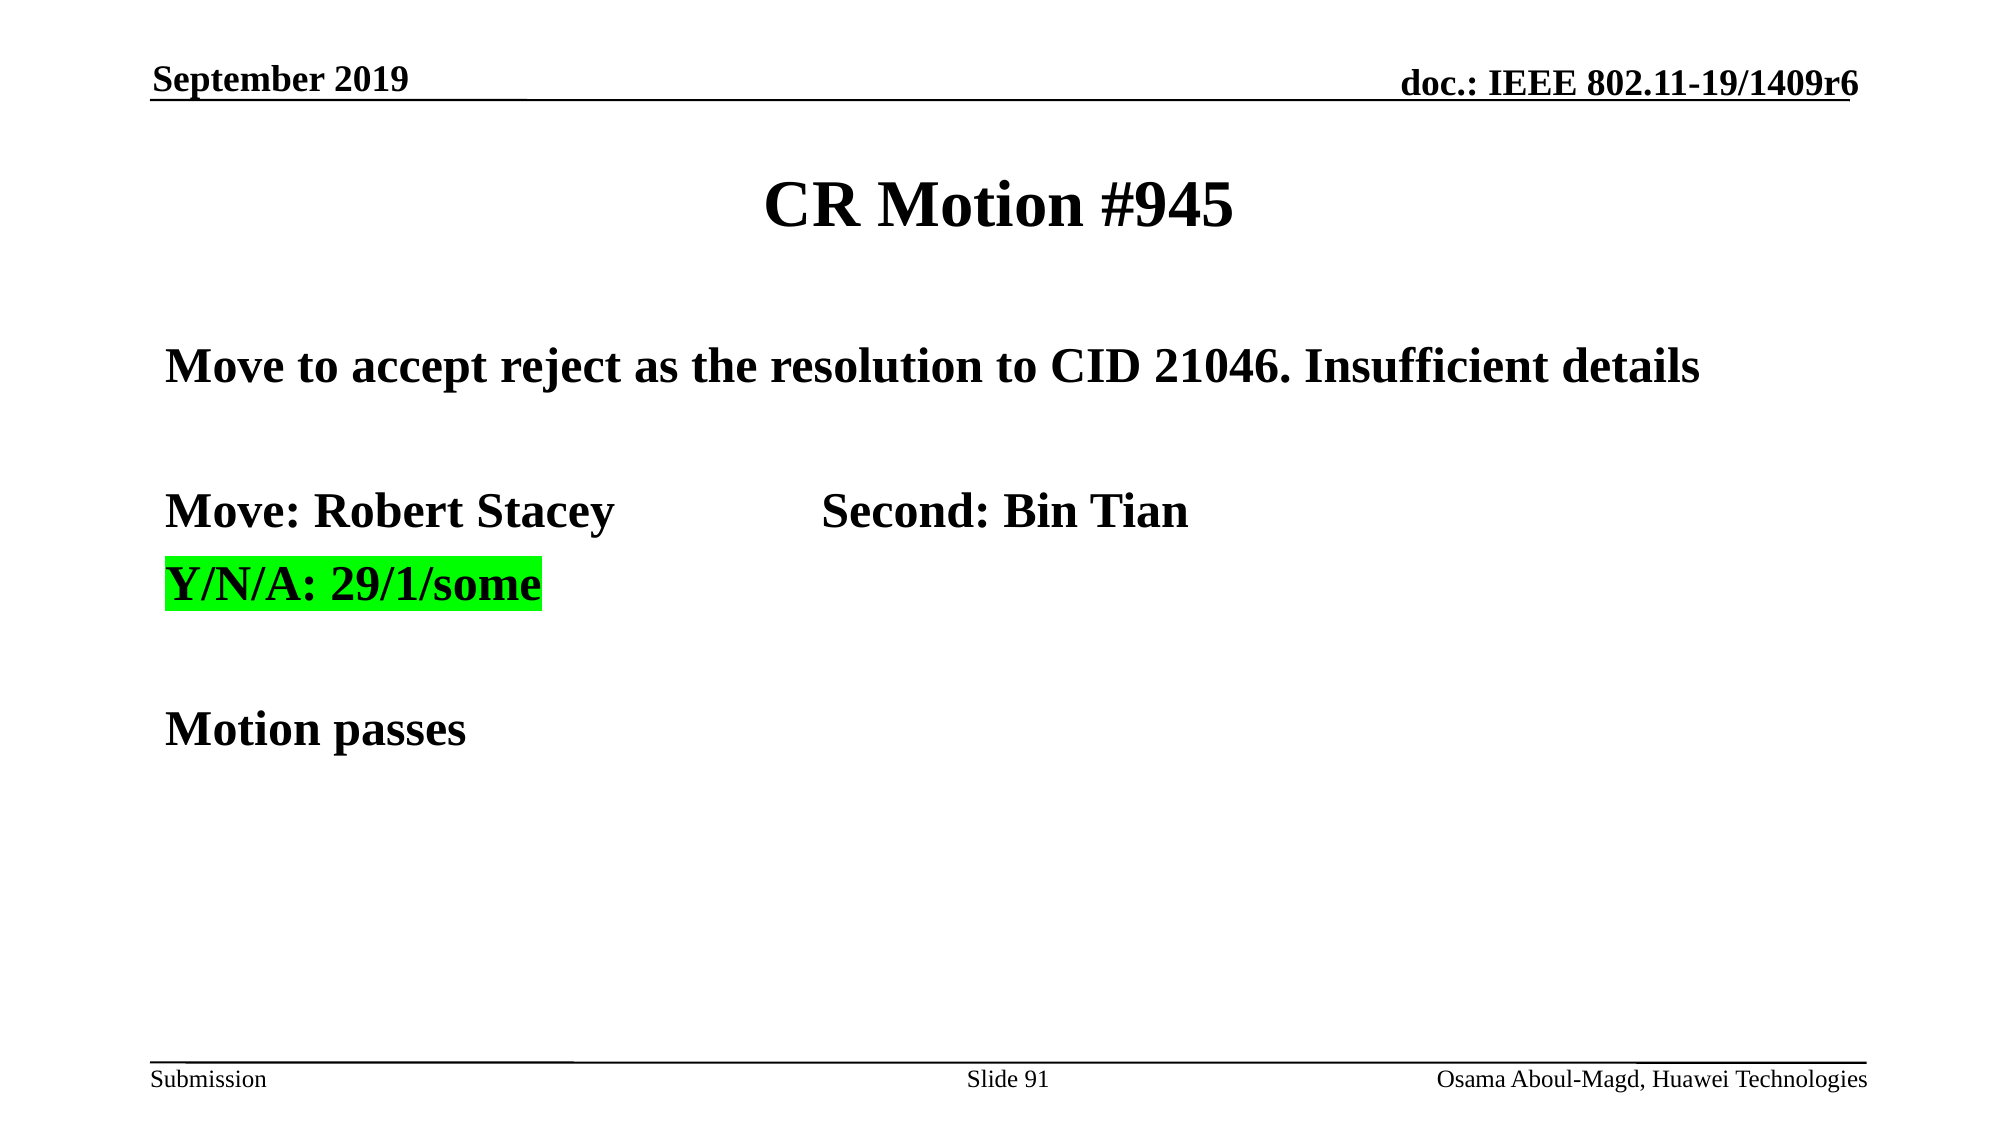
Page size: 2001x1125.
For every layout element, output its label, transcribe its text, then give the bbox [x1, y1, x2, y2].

title CR Motion #945 [149, 112, 1850, 288]
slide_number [152, 54, 563, 100]
list Move to accept reject as the resolution to CID 21046. Insufficient details Move: Robert Stacey Second: Bin Tian Y/N/A: 29/1/some Motion passes [149, 324, 1850, 1000]
slide_number Slide 91 [950, 1061, 1067, 1123]
footer Osama Aboul-Magd, Huawei Technologies [1171, 1061, 1869, 1093]
